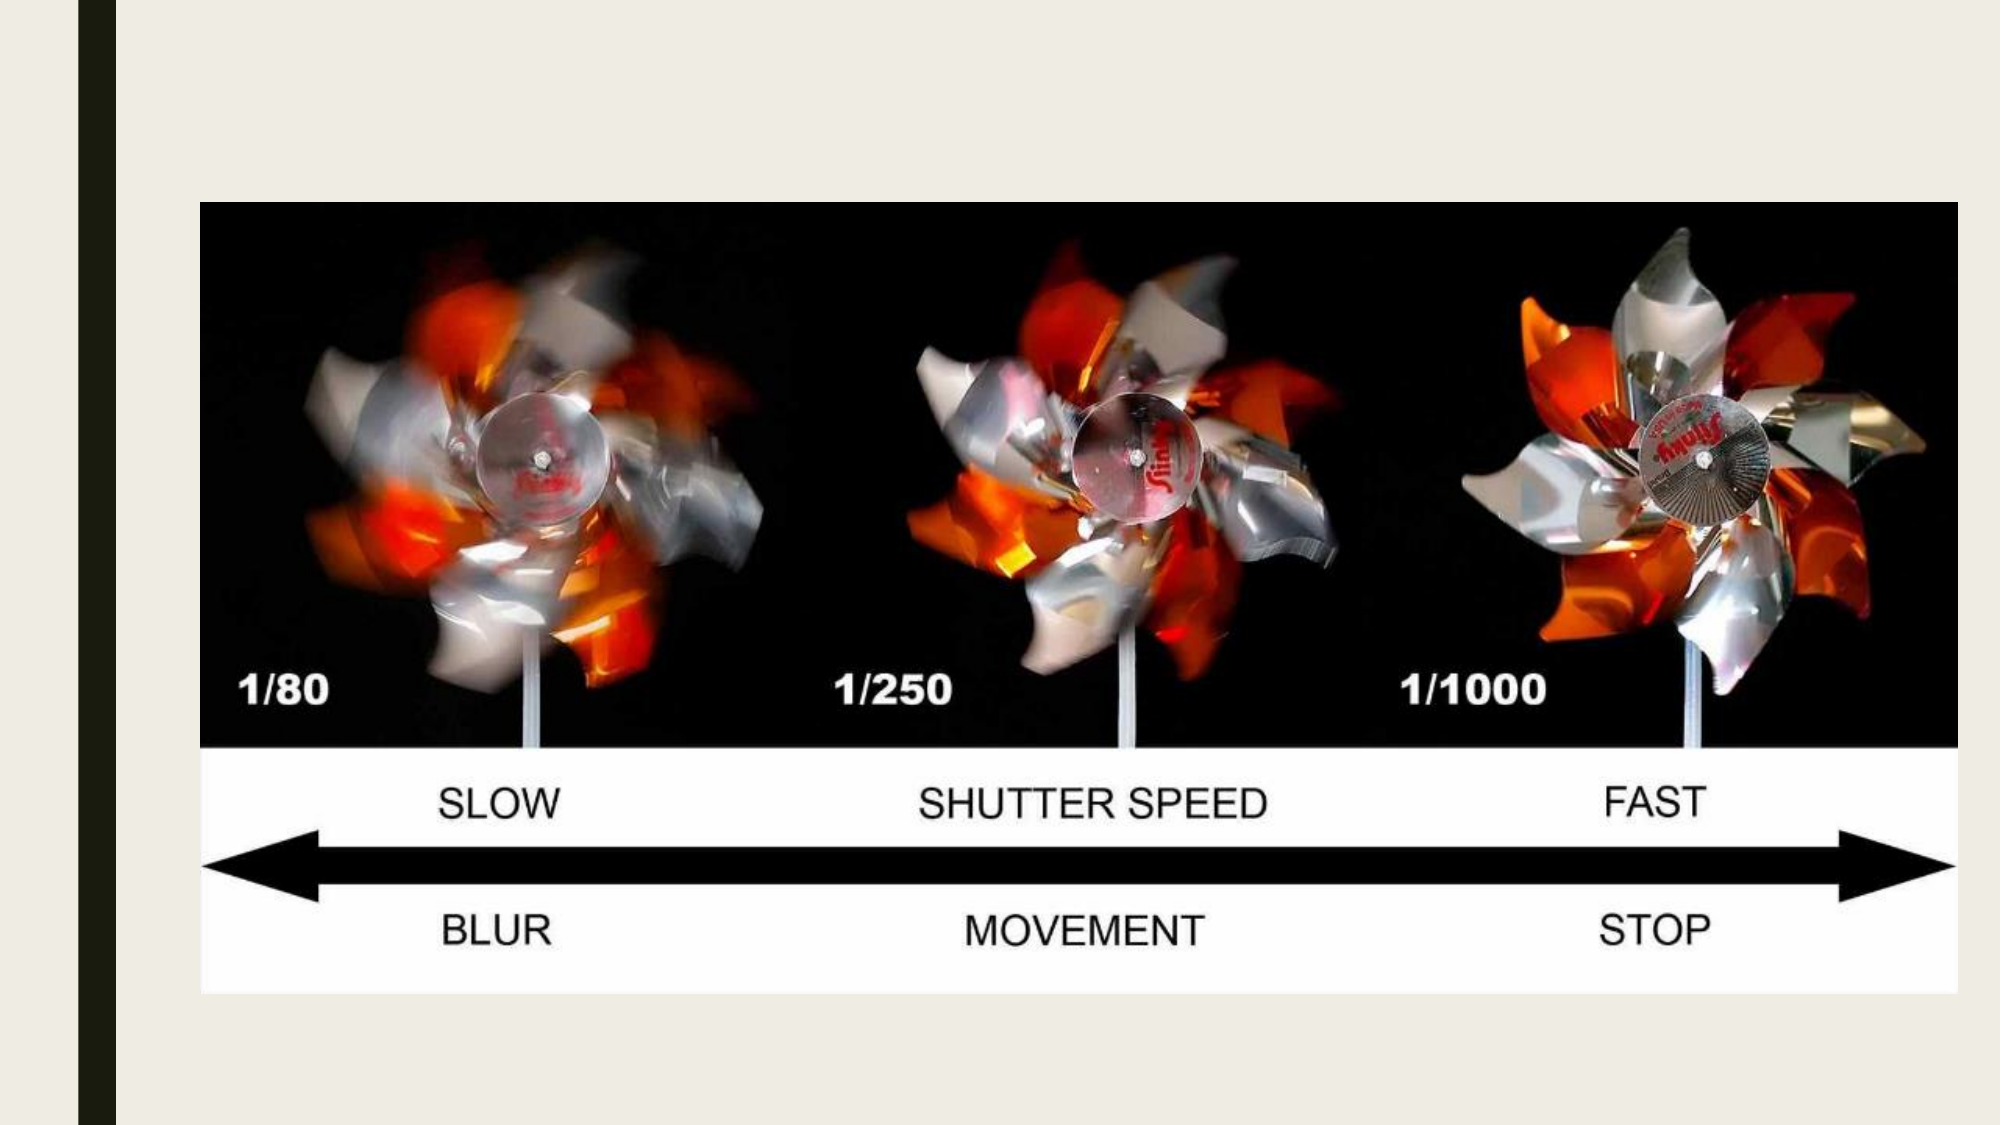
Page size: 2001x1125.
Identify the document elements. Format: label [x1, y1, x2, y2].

picture [200, 202, 1958, 994]
